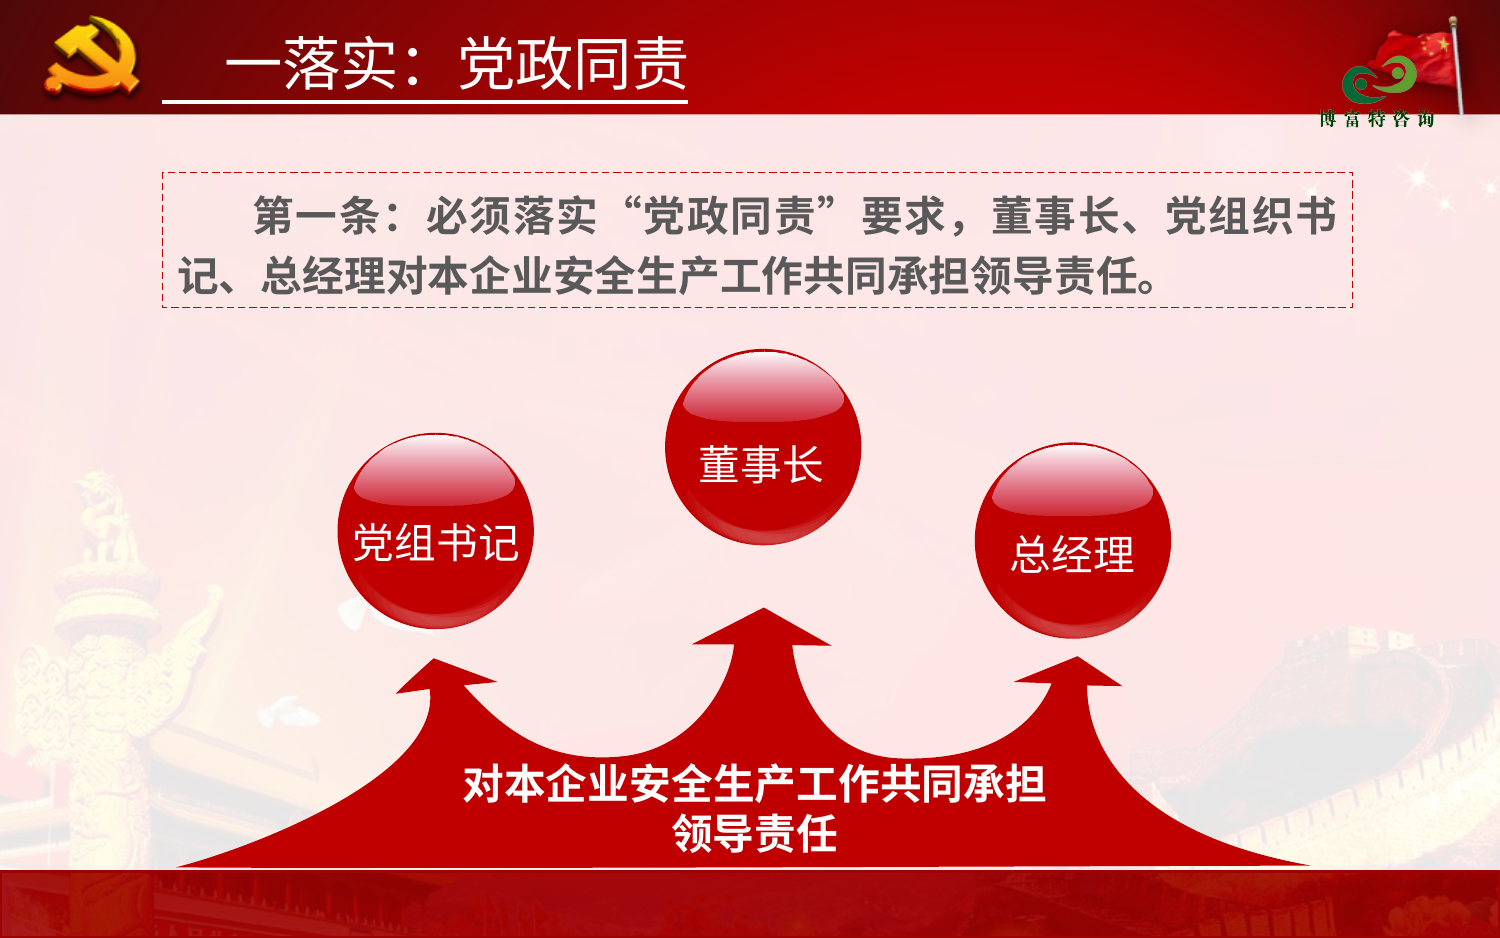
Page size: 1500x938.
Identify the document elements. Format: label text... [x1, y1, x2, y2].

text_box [664, 348, 862, 546]
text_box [337, 432, 536, 630]
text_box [974, 442, 1172, 640]
text_box [650, 607, 861, 750]
text_box 第一条：必须落实“党政同责”要求，董事长、党组织书记、总经理对本企业安全生产工作共同承担领导责任。 [162, 172, 1353, 308]
text_box 一落实：党政同责 [209, 19, 706, 105]
text_box 对本企业安全生产工作共同承担领导责任 [428, 750, 1081, 866]
text_box [175, 656, 1312, 868]
picture [0, 0, 1500, 130]
